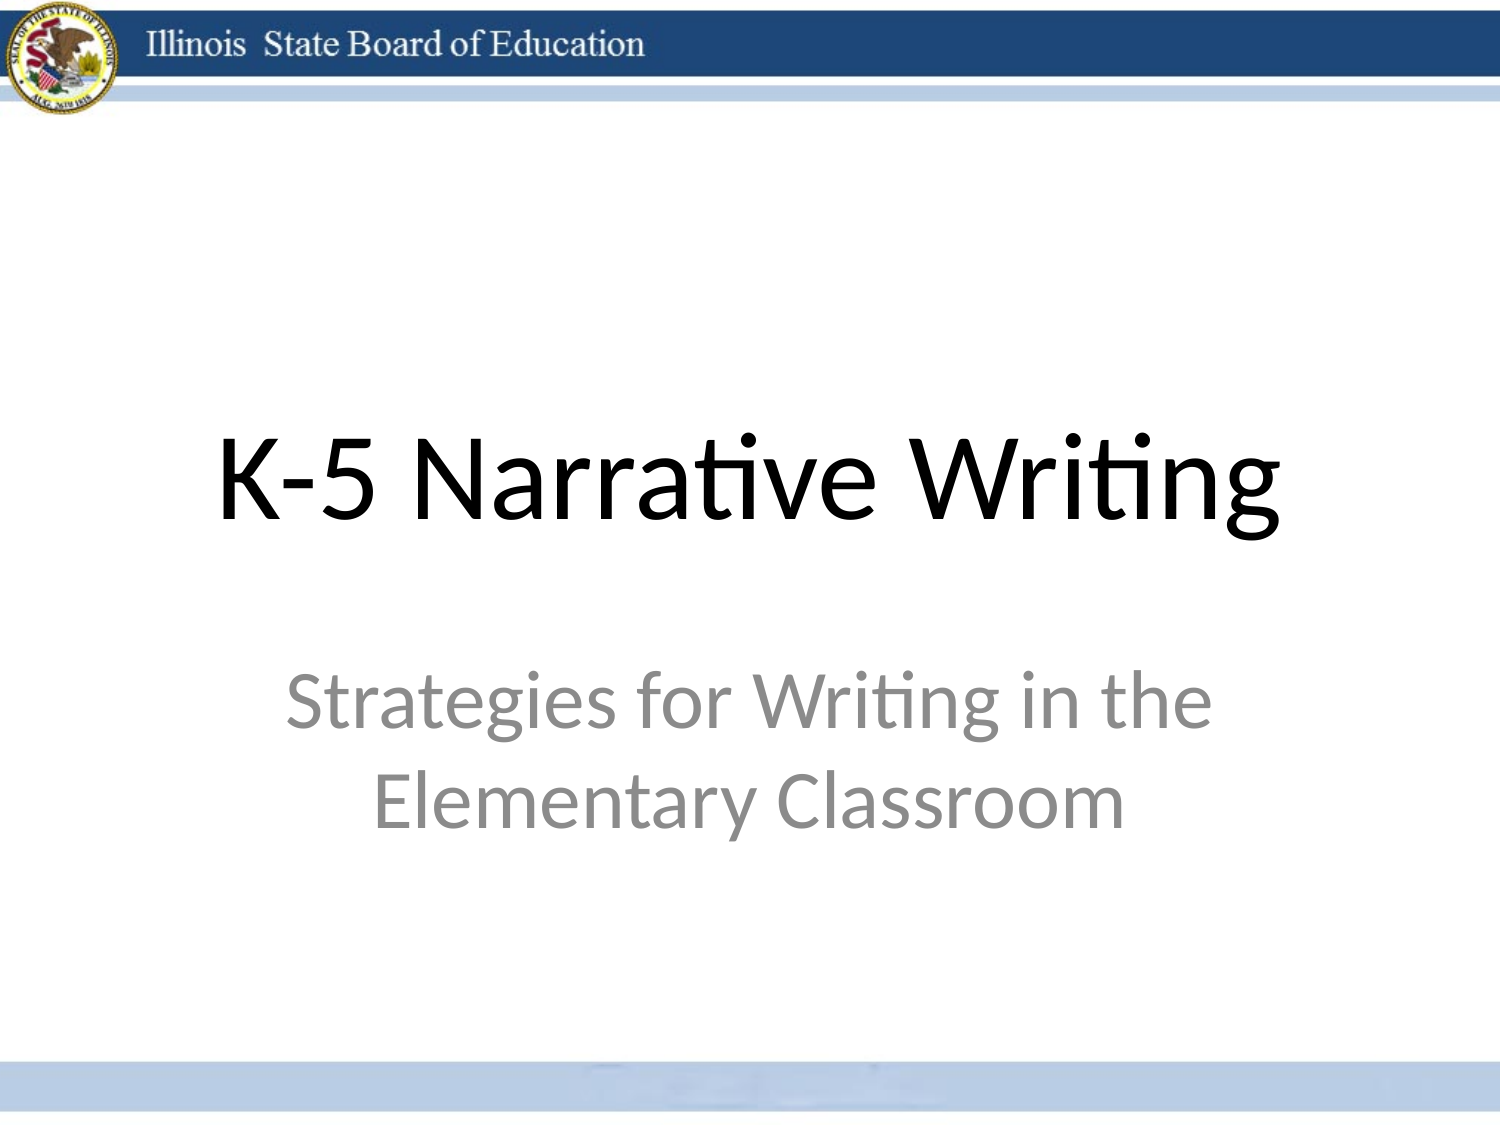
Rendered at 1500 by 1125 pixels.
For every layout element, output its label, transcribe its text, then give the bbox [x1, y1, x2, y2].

subtitle Strategies for Writing in the Elementary Classroom [225, 637, 1275, 925]
picture [0, 0, 1500, 1125]
title K-5 Narrative Writing [112, 349, 1388, 591]
